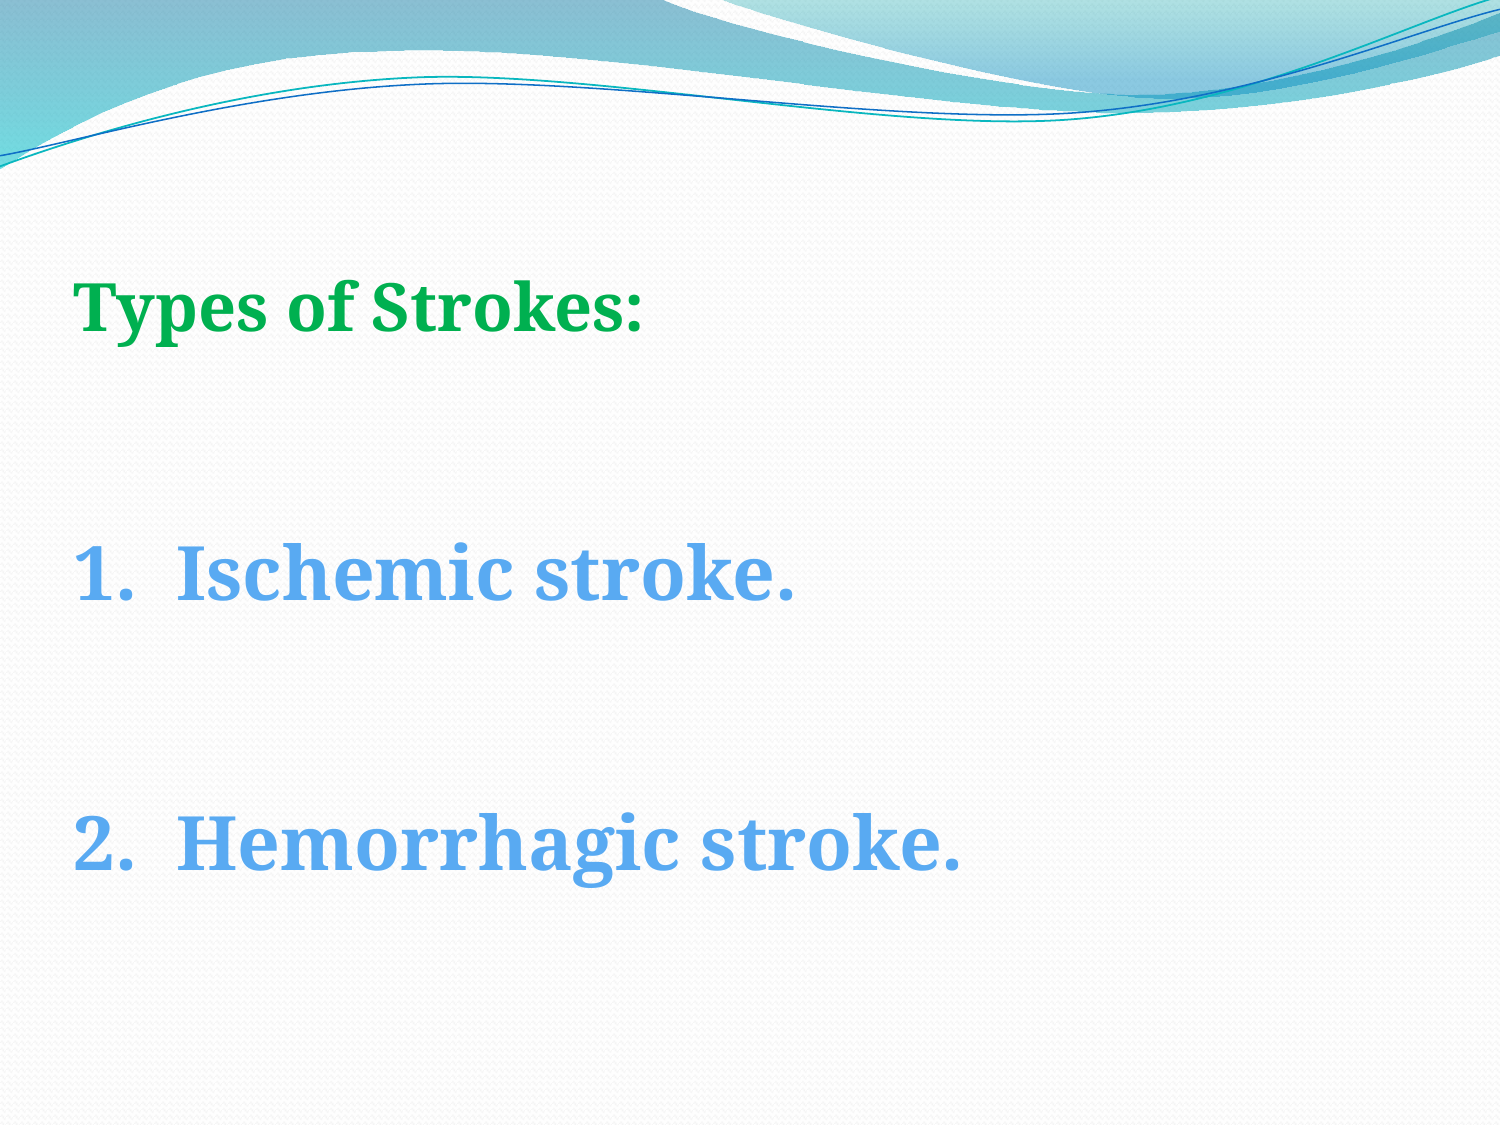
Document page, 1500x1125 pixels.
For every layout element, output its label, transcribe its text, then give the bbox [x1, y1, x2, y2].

text_box Types of Strokes: Ischemic stroke. 2. Hemorrhagic stroke. [58, 257, 1125, 893]
